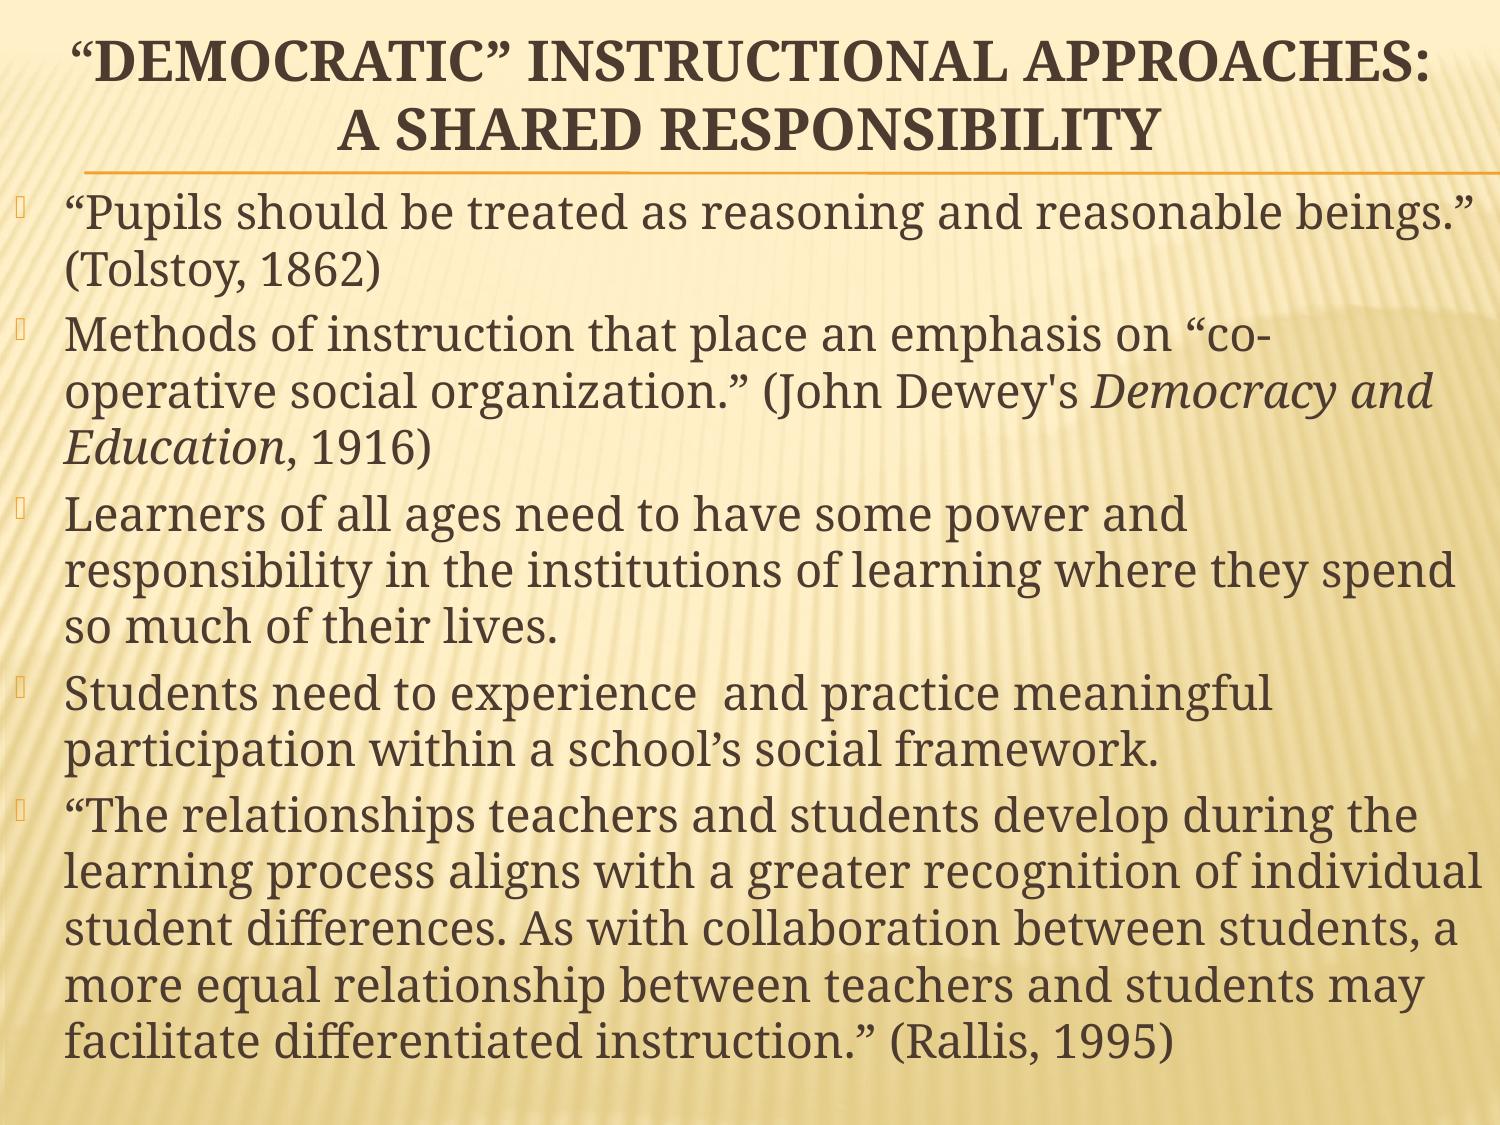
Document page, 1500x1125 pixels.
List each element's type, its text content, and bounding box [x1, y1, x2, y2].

title “democratic” Instructional approaches: A shared responsibility [0, 0, 1500, 174]
list “Pupils should be treated as reasoning and reasonable beings.” (Tolstoy, 1862) Methods of instruction that place an emphasis on “co-operative social organization.” (John Dewey's Democracy and Education, 1916) Learners of all ages need to have some power and responsibility in the institutions of learning where they spend so much of their lives. Students need to experience and practice meaningful participation within a school’s social framework. “The relationships teachers and students develop during the learning process aligns with a greater recognition of individual student differences. As with collaboration between students, a more equal relationship between teachers and students may facilitate differentiated instruction.” (Rallis, 1995) [0, 174, 1500, 1125]
